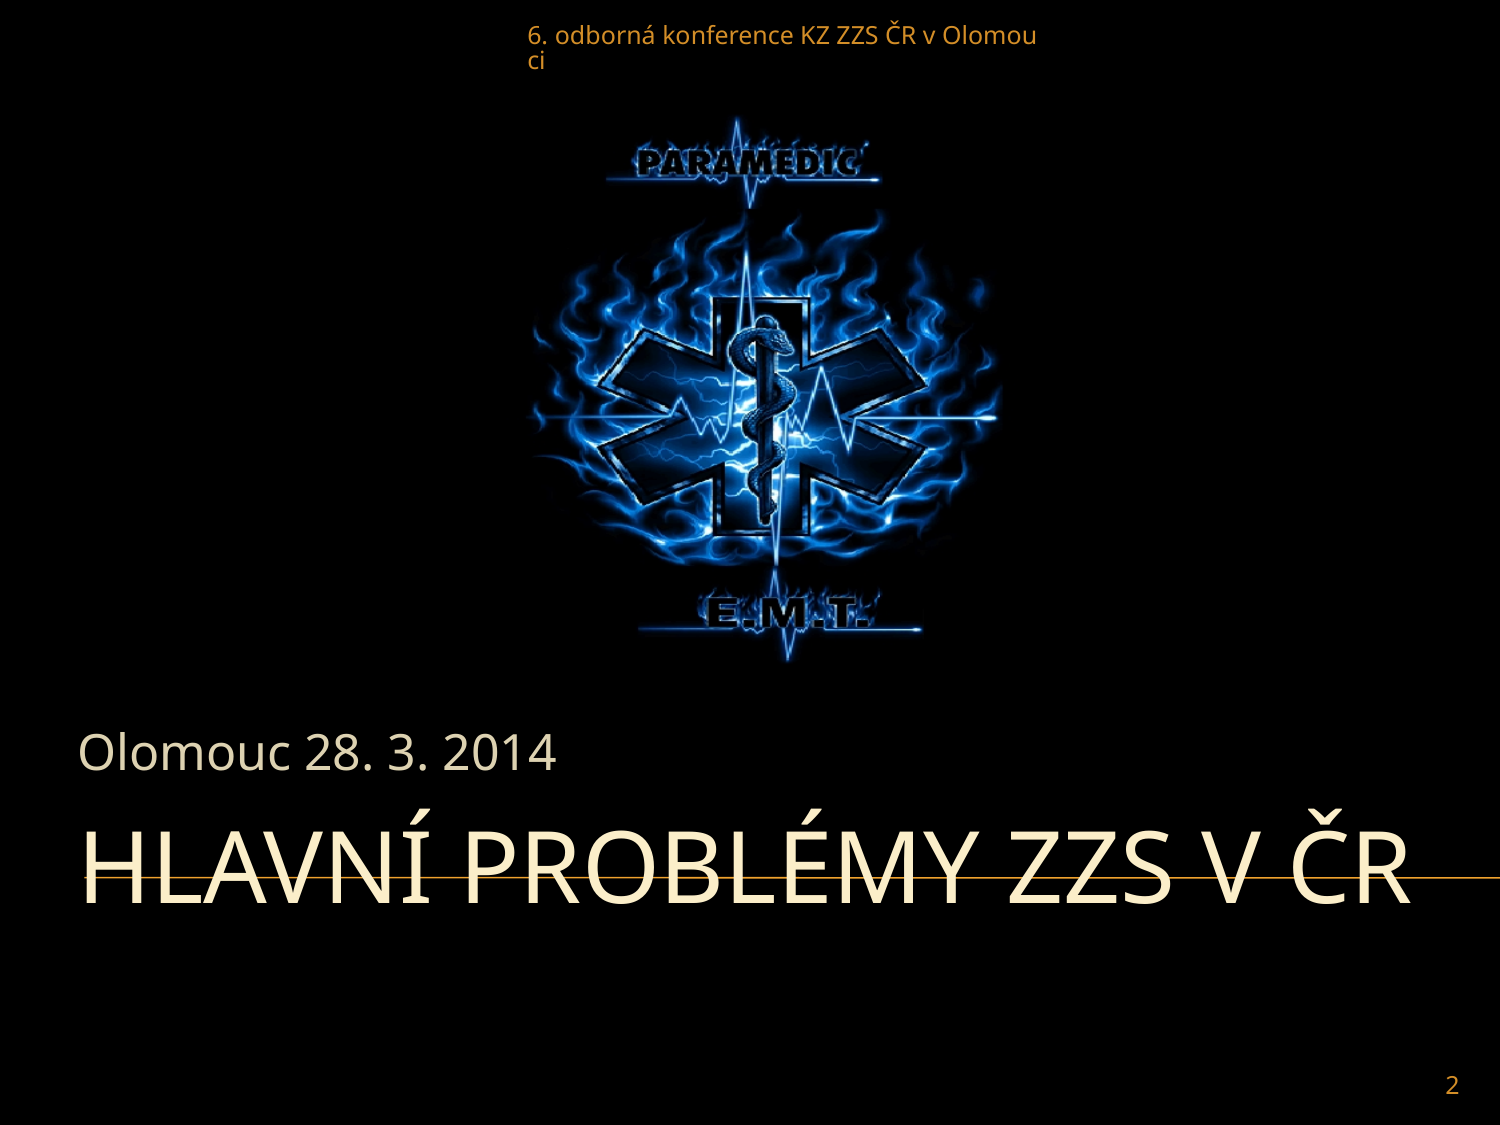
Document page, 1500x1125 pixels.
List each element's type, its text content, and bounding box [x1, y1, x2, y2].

footer 6. odborná konference KZ ZZS ČR v Olomouci [512, 12, 1063, 60]
picture [442, 77, 1147, 705]
title Hlavní problémy ZZS v ČR [62, 796, 1450, 997]
subtitle Olomouc 28. 3. 2014 [62, 637, 1450, 788]
slide_number 2 [1350, 1061, 1475, 1103]
